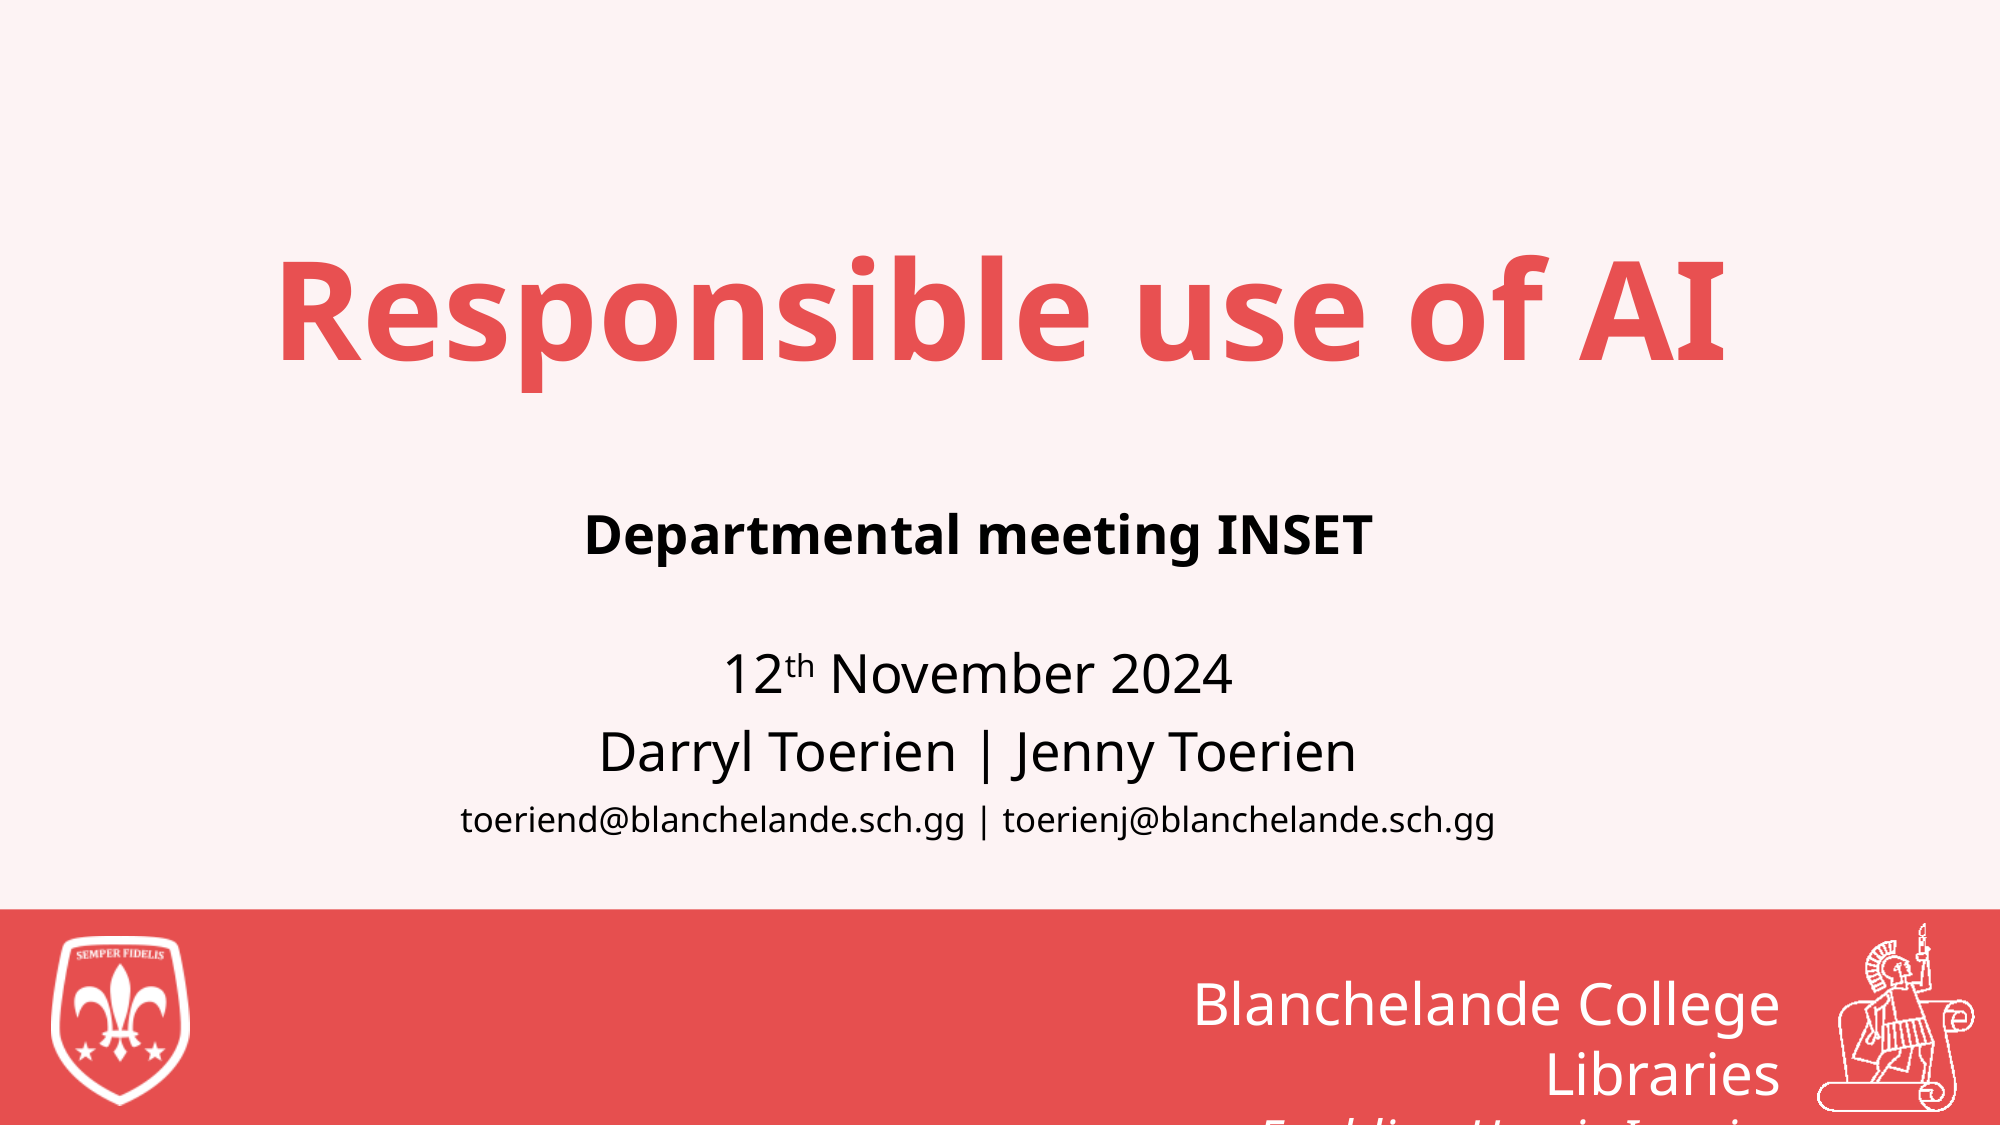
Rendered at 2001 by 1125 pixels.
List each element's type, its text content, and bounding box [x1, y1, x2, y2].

title Responsible use of AI [37, 207, 1962, 425]
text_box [0, 908, 2000, 1125]
text_box Departmental meeting INSET 12th November 2024 Darryl Toerien | Jenny Toerien toeriend@blanchelande.sch.gg | toerienj@blanchelande.sch.gg [228, 500, 1729, 851]
